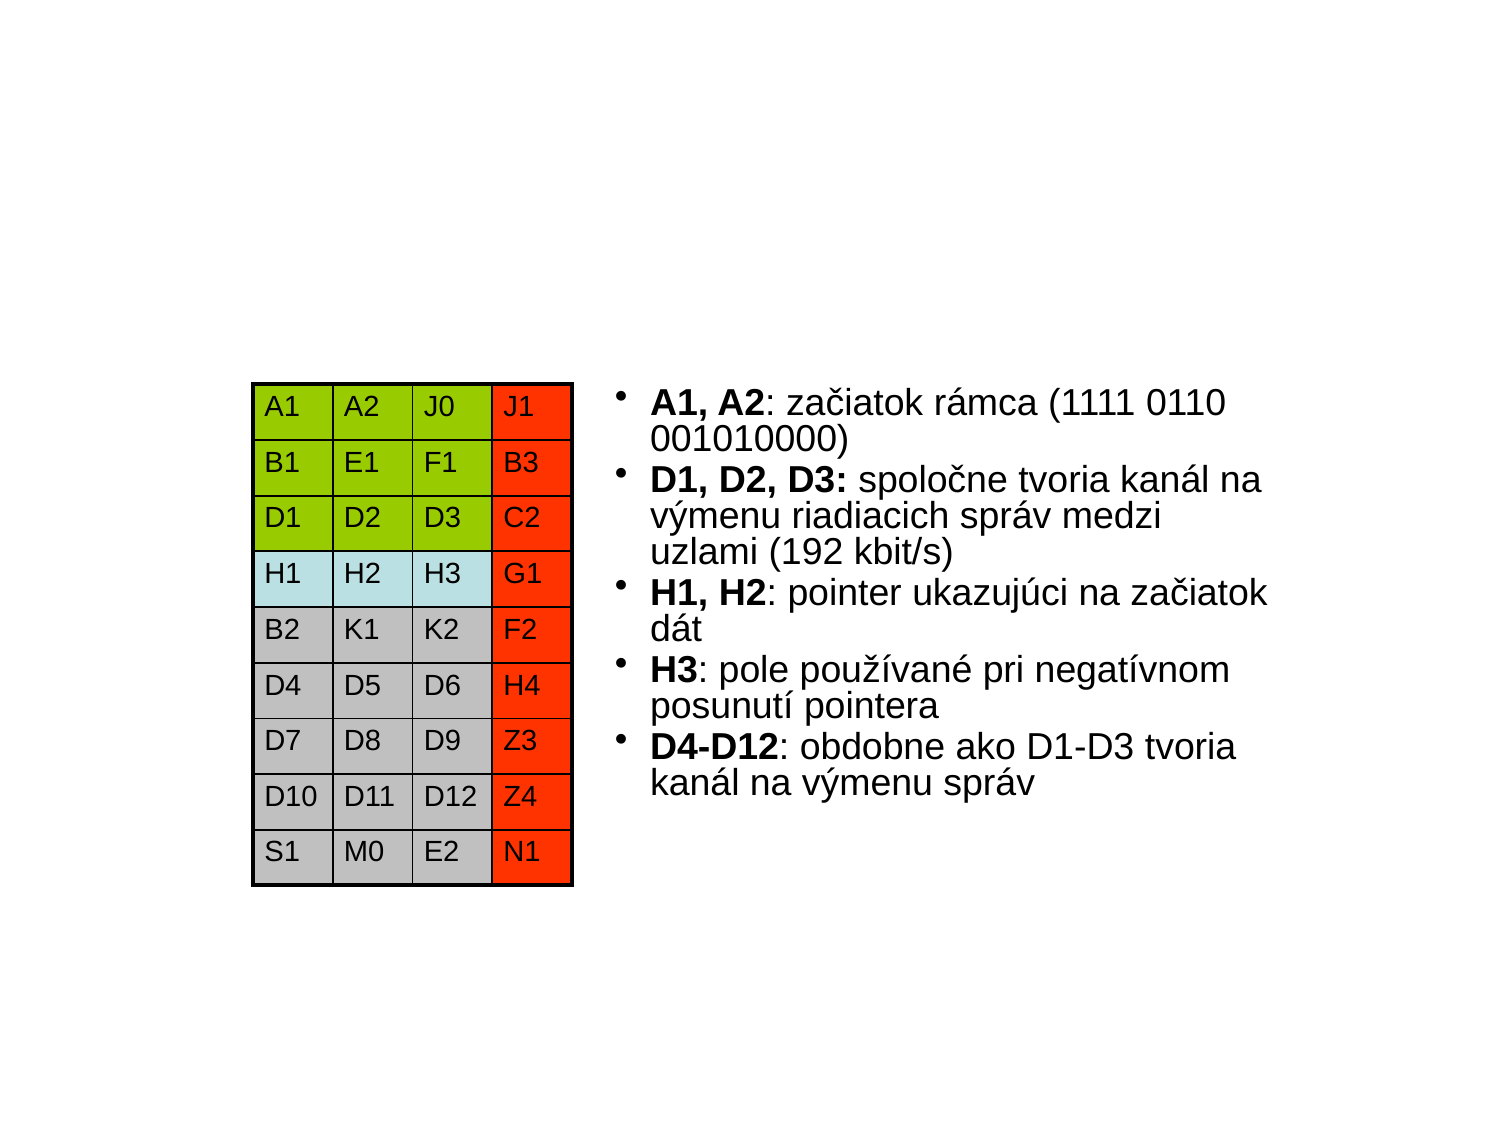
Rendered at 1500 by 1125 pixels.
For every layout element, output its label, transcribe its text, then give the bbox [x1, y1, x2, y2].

table_cell G1 [493, 552, 570, 606]
table_cell K1 [334, 608, 412, 662]
table_cell H1 [255, 552, 332, 606]
table_cell H3 [413, 552, 491, 606]
table_cell D2 [334, 497, 412, 550]
table_cell E2 [413, 831, 491, 883]
table_cell B2 [255, 608, 332, 662]
table_cell B1 [255, 441, 332, 495]
table_cell D7 [255, 719, 332, 773]
table_cell D8 [334, 719, 412, 773]
table_cell D1 [255, 497, 332, 550]
table_header J1 [493, 386, 570, 439]
table_cell D5 [334, 664, 412, 718]
text_box A1, A2: začiatok rámca (1111 0110 001010000) D1, D2, D3: spoločne tvoria kanál na výmenu riadiacich správ medzi uzlami (192 kbit/s) H1, H2: pointer ukazujúci na začiatok dát H3: pole používané pri negatívnom posunutí pointera D4-D12: obdobne ako D1-D3 tvoria kanál na výmenu správ [600, 379, 1285, 810]
table_cell D6 [413, 664, 491, 718]
table_header A1 [255, 386, 332, 439]
table_cell K2 [413, 608, 491, 662]
table_cell Z3 [493, 719, 570, 773]
table_cell H4 [493, 664, 570, 718]
table_cell D12 [413, 775, 491, 829]
table_cell S1 [255, 831, 332, 883]
table_cell Z4 [493, 775, 570, 829]
table_cell H2 [334, 552, 412, 606]
table_cell D9 [413, 719, 491, 773]
table_cell C2 [493, 497, 570, 550]
table_cell E1 [334, 441, 412, 495]
table_cell M0 [334, 831, 412, 883]
table_cell D3 [413, 497, 491, 550]
table_cell F2 [493, 608, 570, 662]
table_header J0 [413, 386, 491, 439]
table_header A2 [334, 386, 412, 439]
table_cell D4 [255, 664, 332, 718]
table_cell N1 [493, 831, 570, 883]
table_cell F1 [413, 441, 491, 495]
table_cell D10 [255, 775, 332, 829]
table_cell B3 [493, 441, 570, 495]
table_cell D11 [334, 775, 412, 829]
